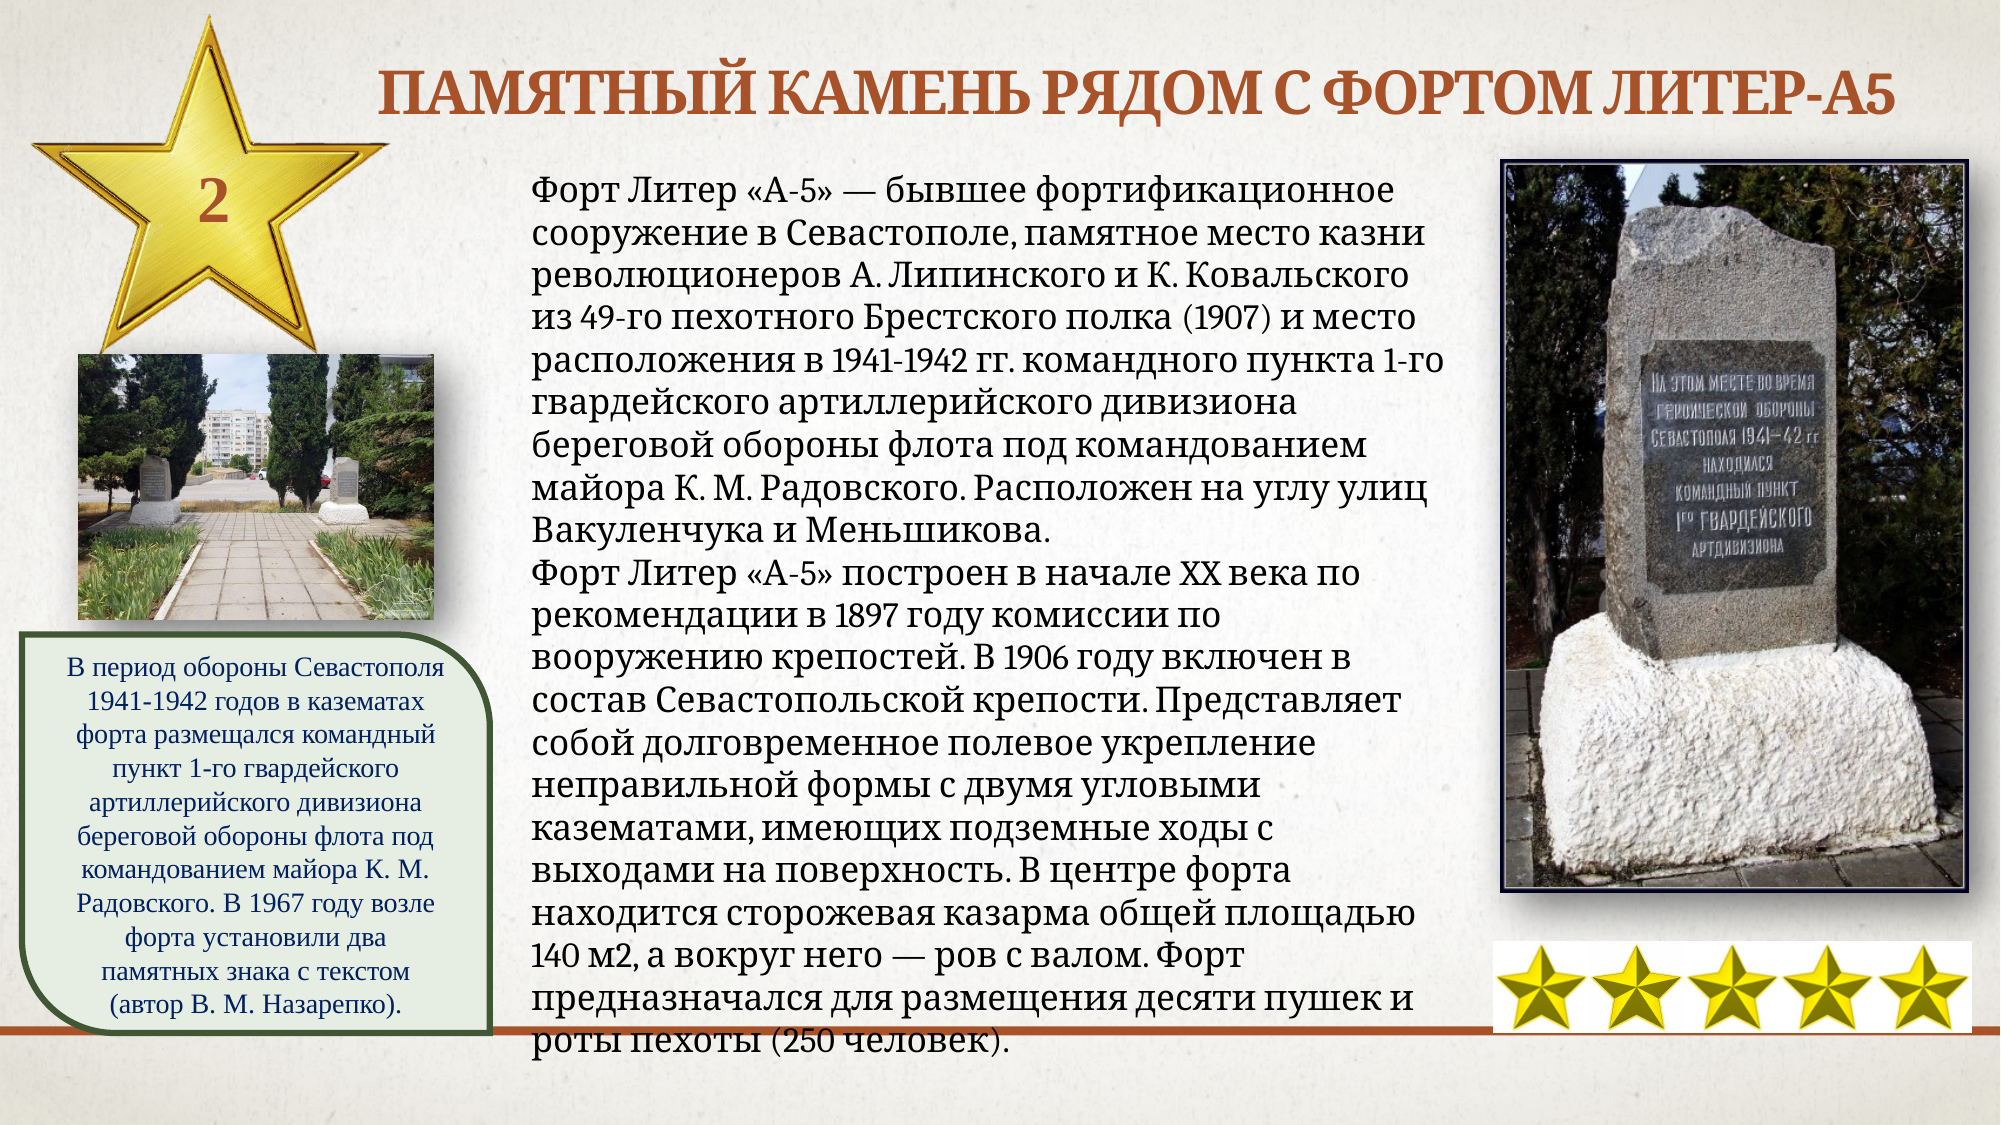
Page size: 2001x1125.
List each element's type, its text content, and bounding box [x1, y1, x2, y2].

text_box Форт Литер «А-5» — бывшее фортификационное сооружение в Севастополе, памятное место казни революционеров А. Липинского и К. Ковальского из 49-го пехотного Брестского полка (1907) и место расположения в 1941-1942 гг. командного пункта 1-го гвардейского артиллерийского дивизиона береговой обороны флота под командованием майора К. М. Радовского. Расположен на углу улиц Вакуленчука и Меньшикова. Форт Литер «А-5» построен в начале XX века по рекомендации в 1897 году комиссии по вооружению крепостей. В 1906 году включен в состав Севастопольской крепости. Представляет собой долговременное полевое укрепление неправильной формы с двумя угловыми казематами, имеющих подземные ходы с выходами на поверхность. В центре форта находится сторожевая казарма общей площадью 140 м2, а вокруг него — ров с валом. Форт предназначался для размещения десяти пушек и роты пехоты (250 человек). [516, 159, 1469, 1068]
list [78, 354, 434, 621]
title Памятный камень рядом с фортом литер-а5 [396, 0, 1969, 136]
text_box В период обороны Севастополя 1941-1942 годов в казематах форта размещался командный пункт 1-го гвардейского артиллерийского дивизиона береговой обороны флота под командованием майора К. М. Радовского. В 1967 году возле форта установили два памятных знака с текстом (автор В. М. Назарепко). [20, 633, 491, 1035]
picture [0, 0, 2001, 1125]
